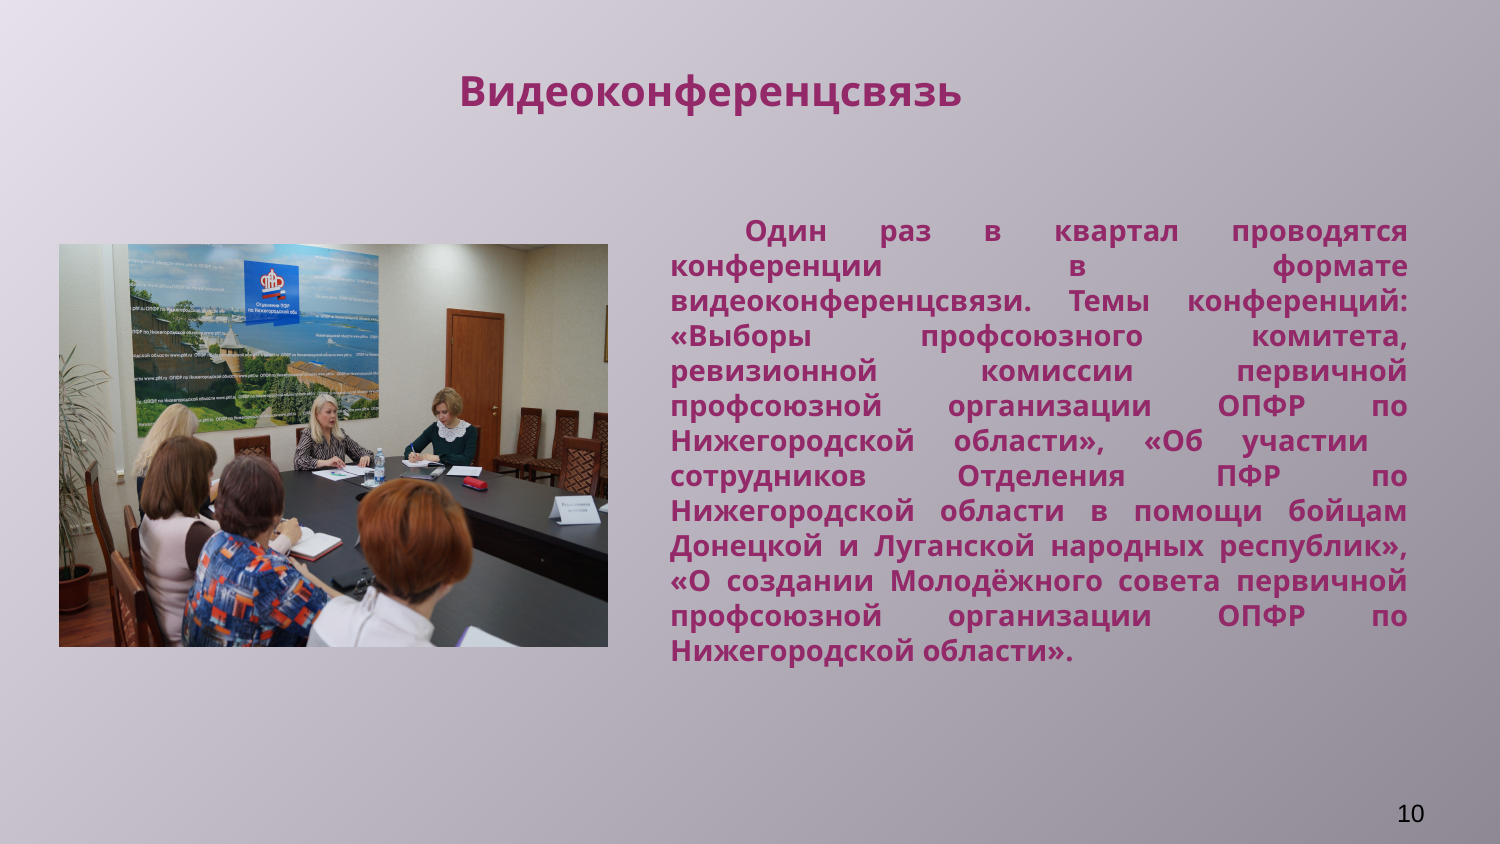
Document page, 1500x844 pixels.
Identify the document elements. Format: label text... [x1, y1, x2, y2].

text_box Один раз в квартал проводятся конференции в формате видеоконференцсвязи. Темы конференций: «Выборы профсоюзного комитета, ревизионной комиссии первичной профсоюзной организации ОПФР по Нижегородской области», «Об участии сотрудников Отделения ПФР по Нижегородской области в помощи бойцам Донецкой и Луганской народных республик», «О создании Молодёжного совета первичной профсоюзной организации ОПФР по Нижегородской области». [655, 244, 1424, 635]
text_box Видеоконференцсвязь [222, 40, 1199, 139]
picture [58, 244, 608, 647]
slide_number 10 [1299, 789, 1425, 835]
